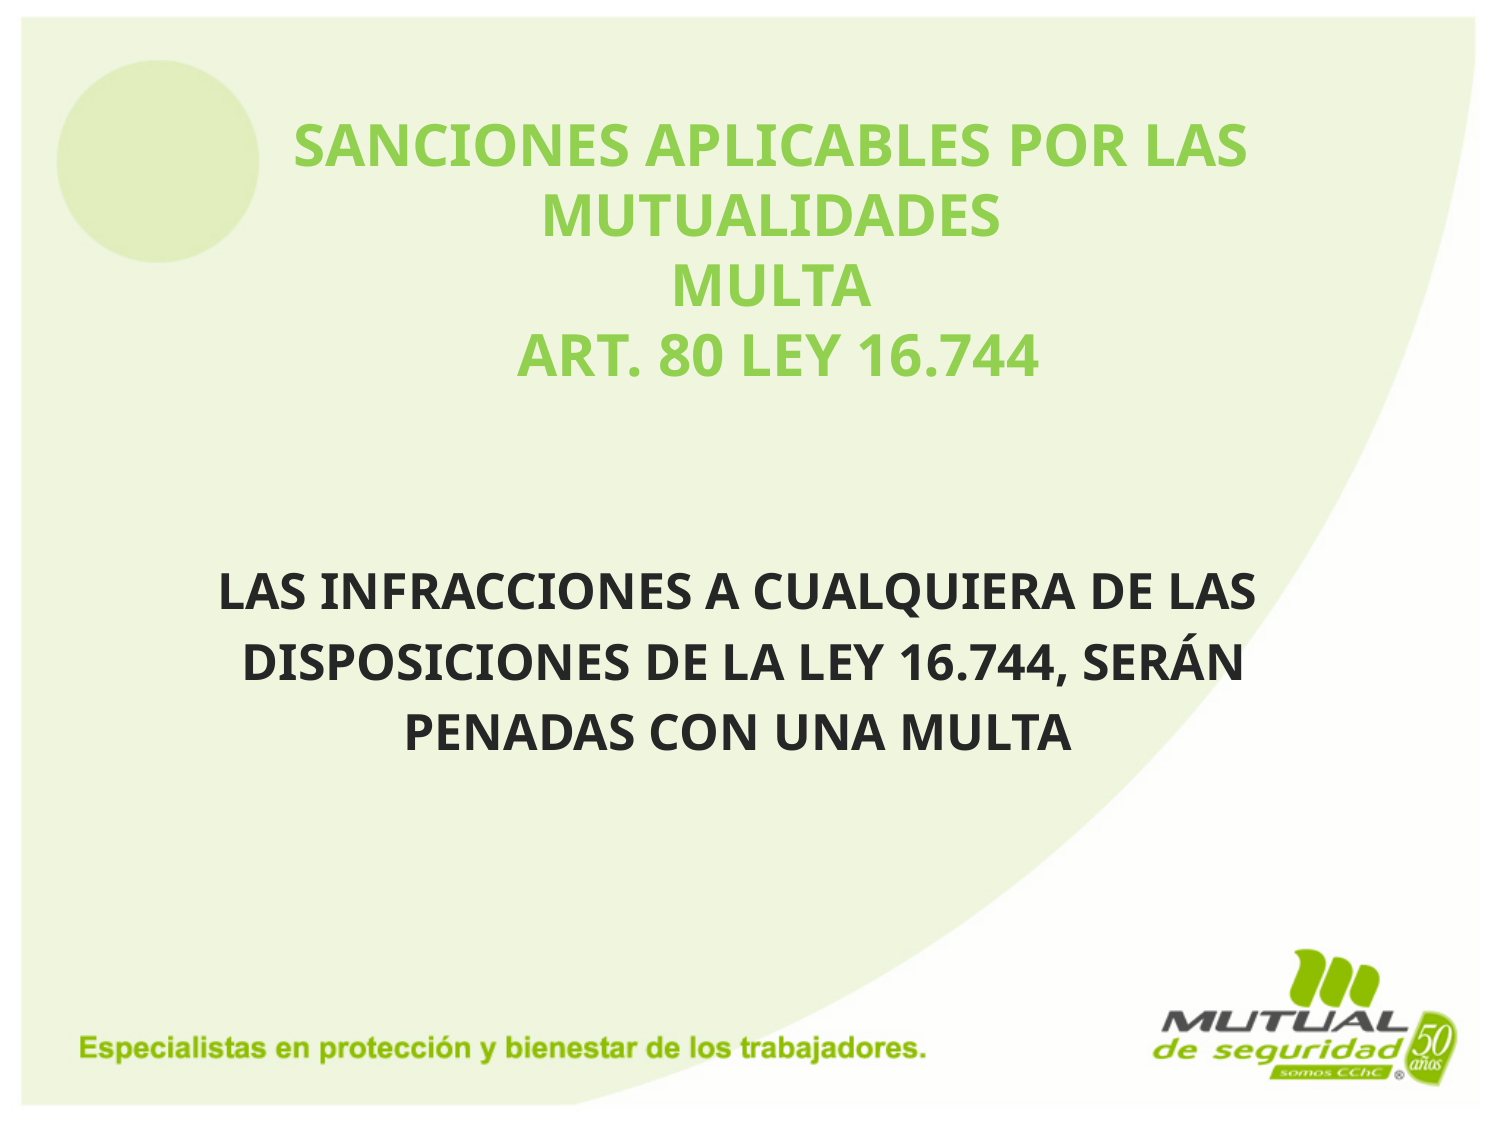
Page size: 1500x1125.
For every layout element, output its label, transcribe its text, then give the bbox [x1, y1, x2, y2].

title SANCIONES APLICABLES POR LAS MUTUALIDADES MULTA ART. 80 LEY 16.744 [206, 84, 1336, 412]
list LAS INFRACCIONES A CUALQUIERA DE LAS DISPOSICIONES DE LA LEY 16.744, SERÁN PENADAS CON UNA MULTA [87, 412, 1388, 850]
picture [0, 0, 1500, 1125]
